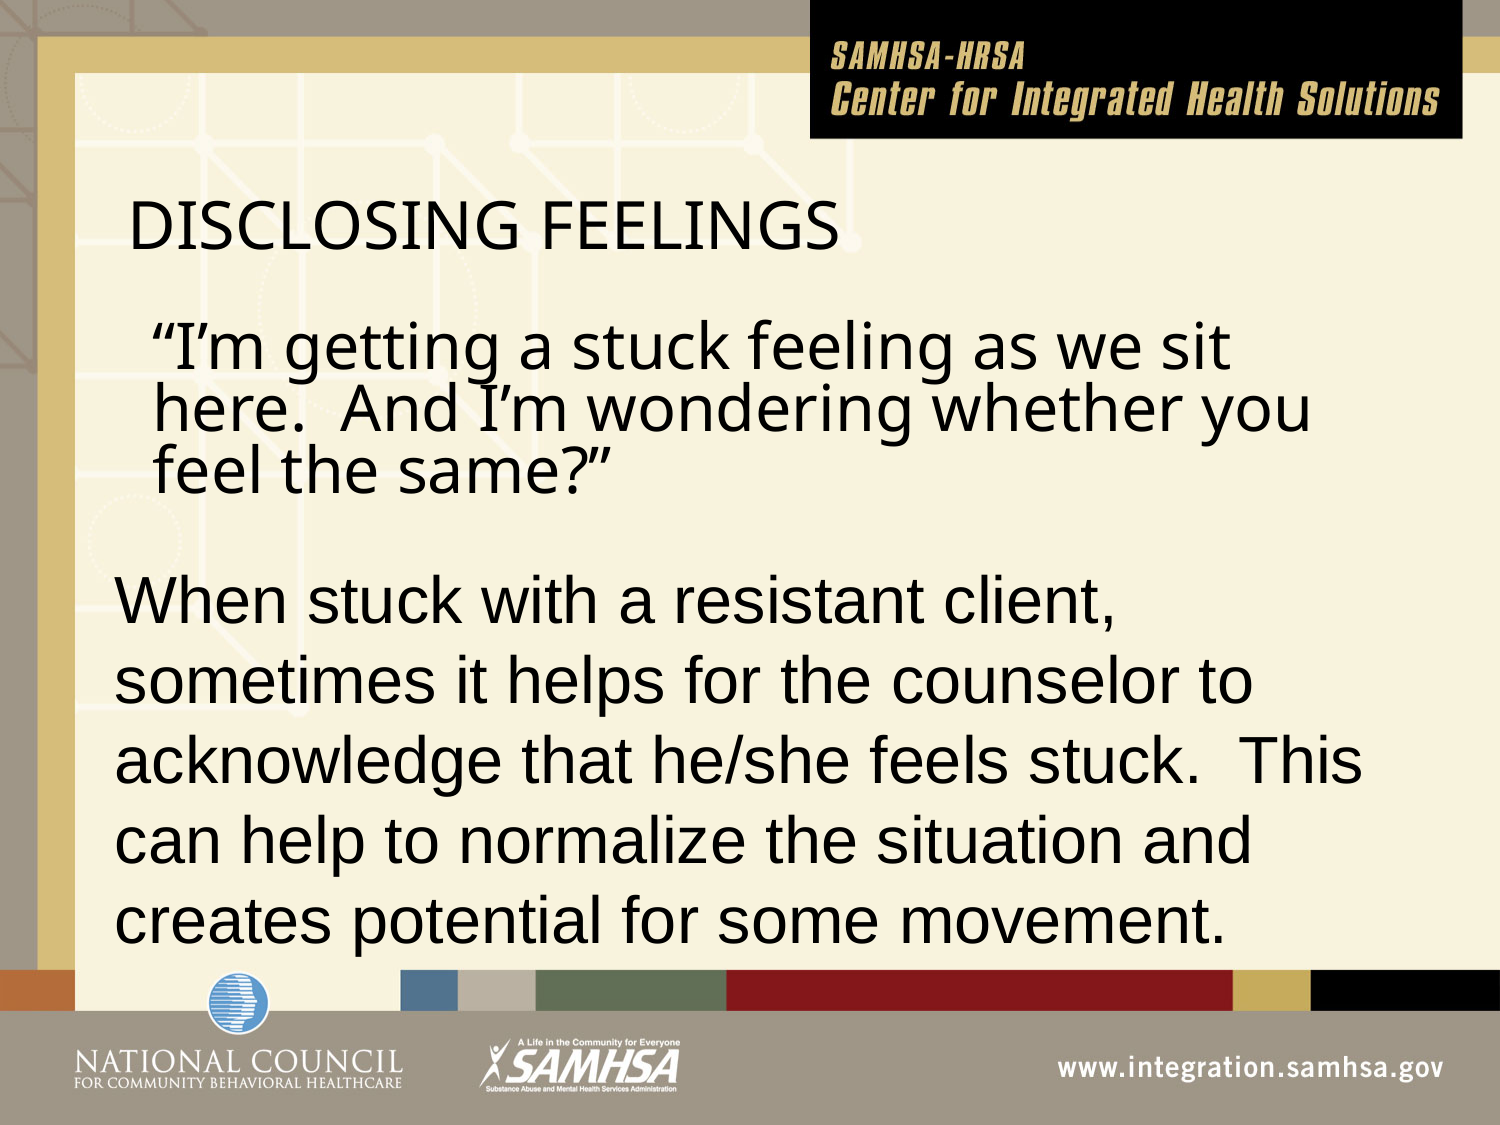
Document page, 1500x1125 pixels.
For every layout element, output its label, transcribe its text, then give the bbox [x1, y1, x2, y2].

text_box When stuck with a resistant client, sometimes it helps for the counselor to acknowledge that he/she feels stuck. This can help to normalize the situation and creates potential for some movement. [99, 549, 1400, 965]
picture [0, 0, 1500, 1125]
text_box “I’m getting a stuck feeling as we sit here. And I’m wondering whether you feel the same?” [137, 312, 1375, 549]
title DISCLOSING FEELINGS [112, 174, 1013, 313]
